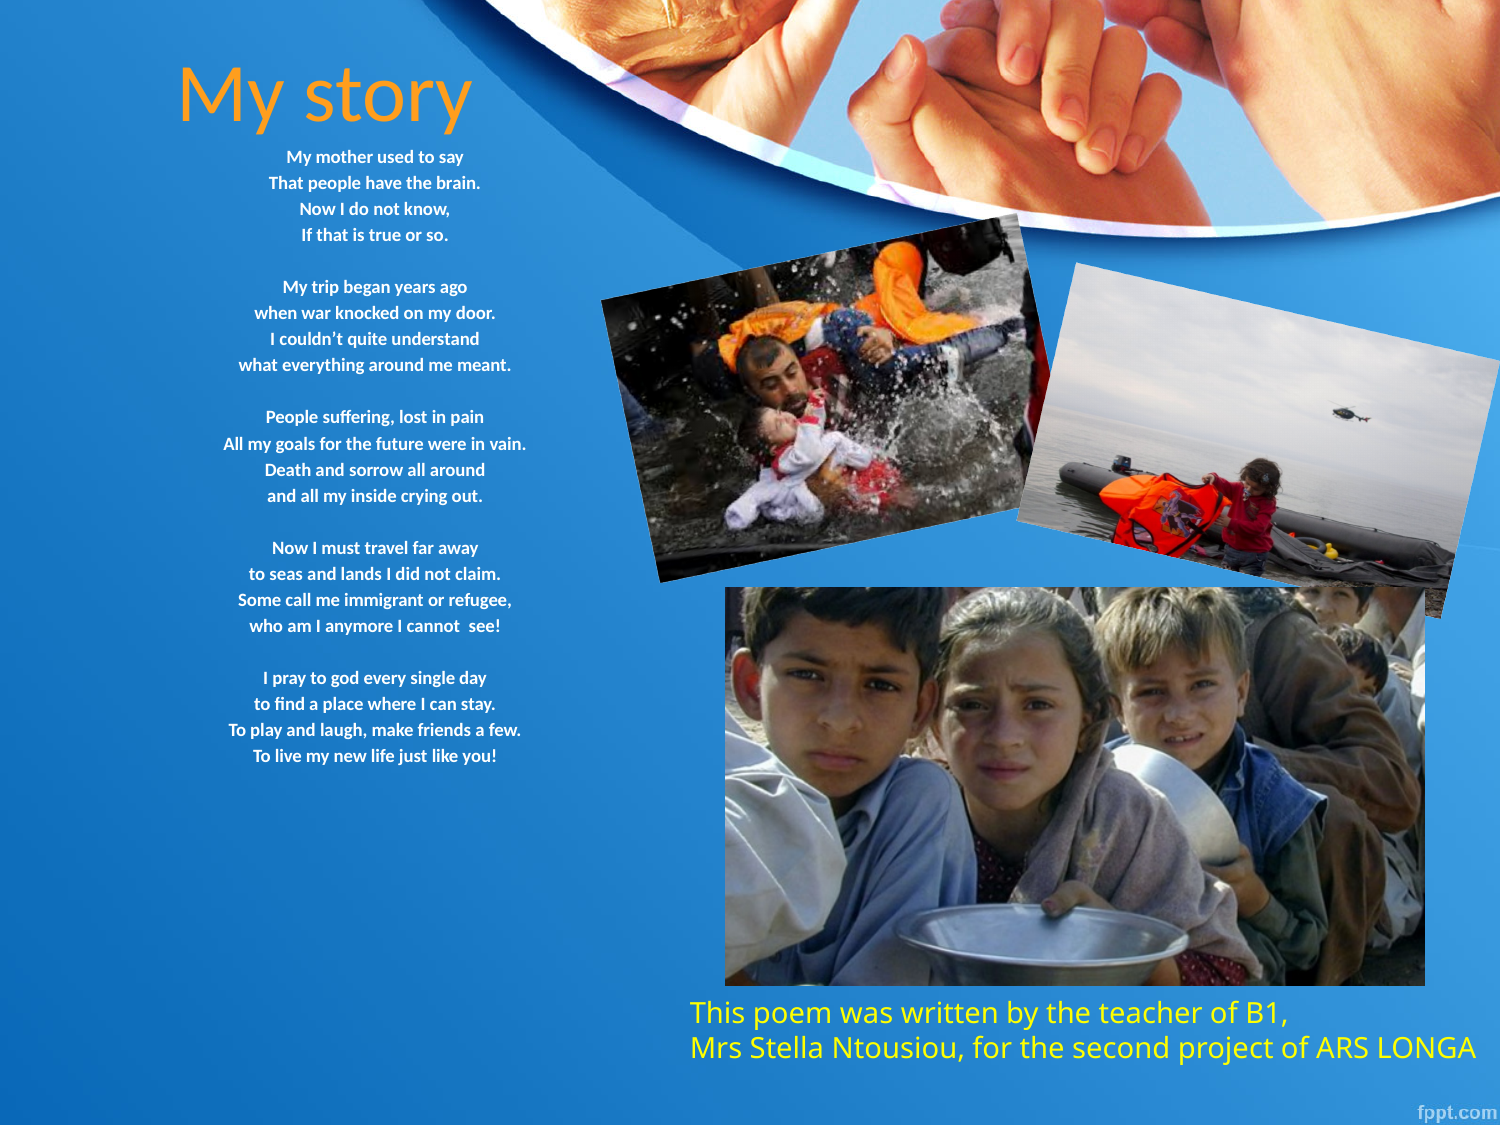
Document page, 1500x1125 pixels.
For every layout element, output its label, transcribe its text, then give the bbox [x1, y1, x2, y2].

picture [0, 0, 1500, 1125]
list My mother used to say That people have the brain. Now I do not know, If that is true or so. My trip began years ago when war knocked on my door. I couldn’t quite understand what everything around me meant. People suffering, lost in pain All my goals for the future were in vain. Death and sorrow all around and all my inside crying out. Now I must travel far away to seas and lands I did not claim. Some call me immigrant or refugee, who am I anymore I cannot see! I pray to god every single day to find a place where I can stay. To play and laugh, make friends a few. To live my new life just like you! [0, 137, 750, 814]
text_box This poem was written by the teacher of B1, Mrs Stella Ntousiou, for the second project of ARS LONGA [674, 987, 1500, 1073]
title My story [50, 37, 600, 138]
